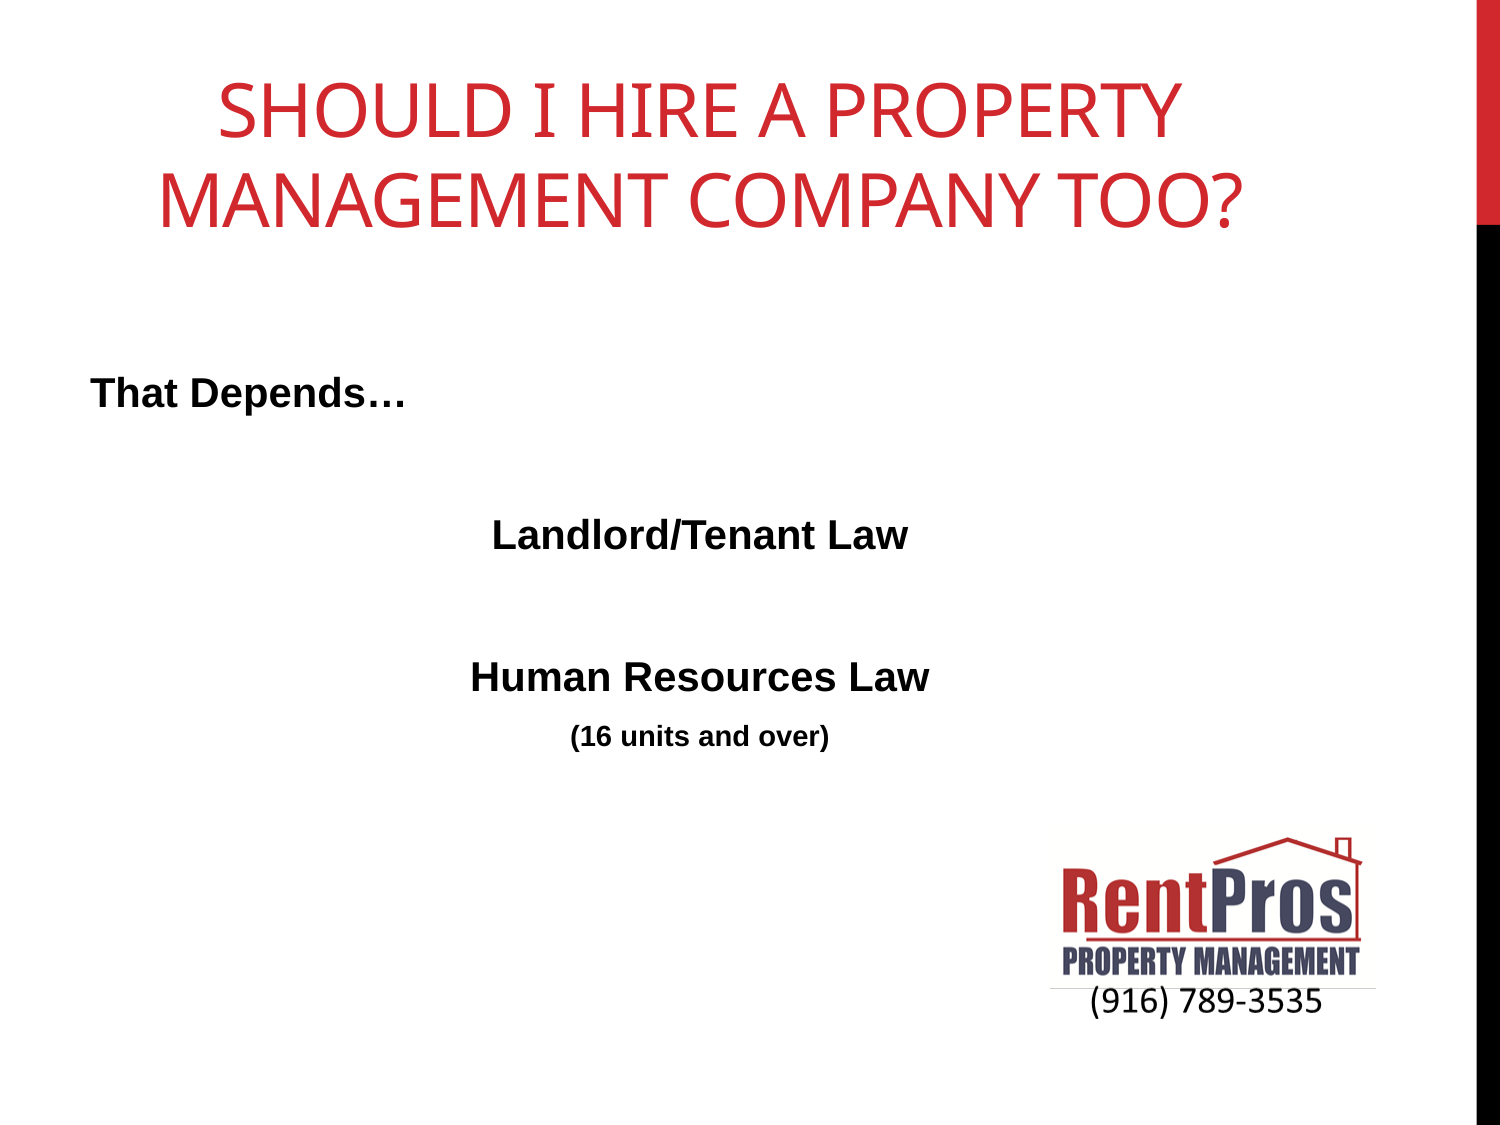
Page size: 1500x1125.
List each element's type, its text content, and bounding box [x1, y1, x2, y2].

picture [1049, 824, 1377, 1047]
title Should I hire a Property Management Company Too? [75, 25, 1325, 250]
list That Depends… Landlord/Tenant Law Human Resources Law (16 units and over) [75, 287, 1325, 1005]
